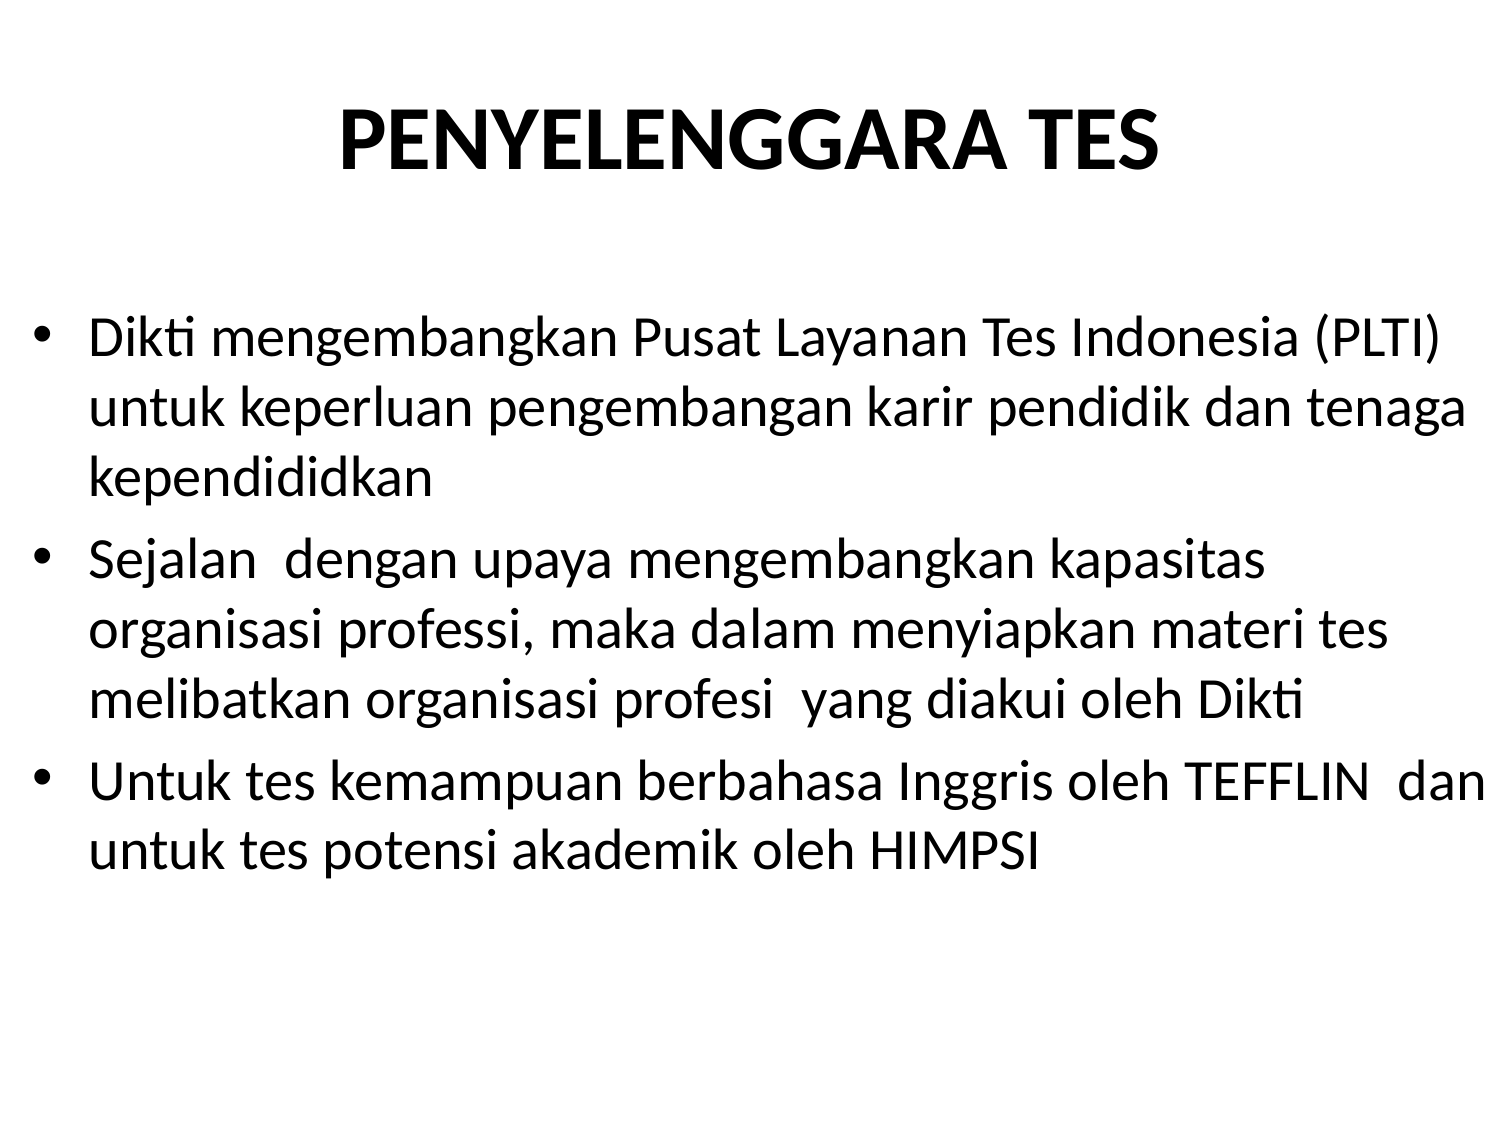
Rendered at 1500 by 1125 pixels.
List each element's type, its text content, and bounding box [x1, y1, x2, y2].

title PENYELENGGARA TES [75, 45, 1425, 220]
list Dikti mengembangkan Pusat Layanan Tes Indonesia (PLTI) untuk keperluan pengembangan karir pendidik dan tenaga kependididkan Sejalan dengan upaya mengembangkan kapasitas organisasi professi, maka dalam menyiapkan materi tes melibatkan organisasi profesi yang diakui oleh Dikti Untuk tes kemampuan berbahasa Inggris oleh TEFFLIN dan untuk tes potensi akademik oleh HIMPSI [17, 290, 1500, 1125]
